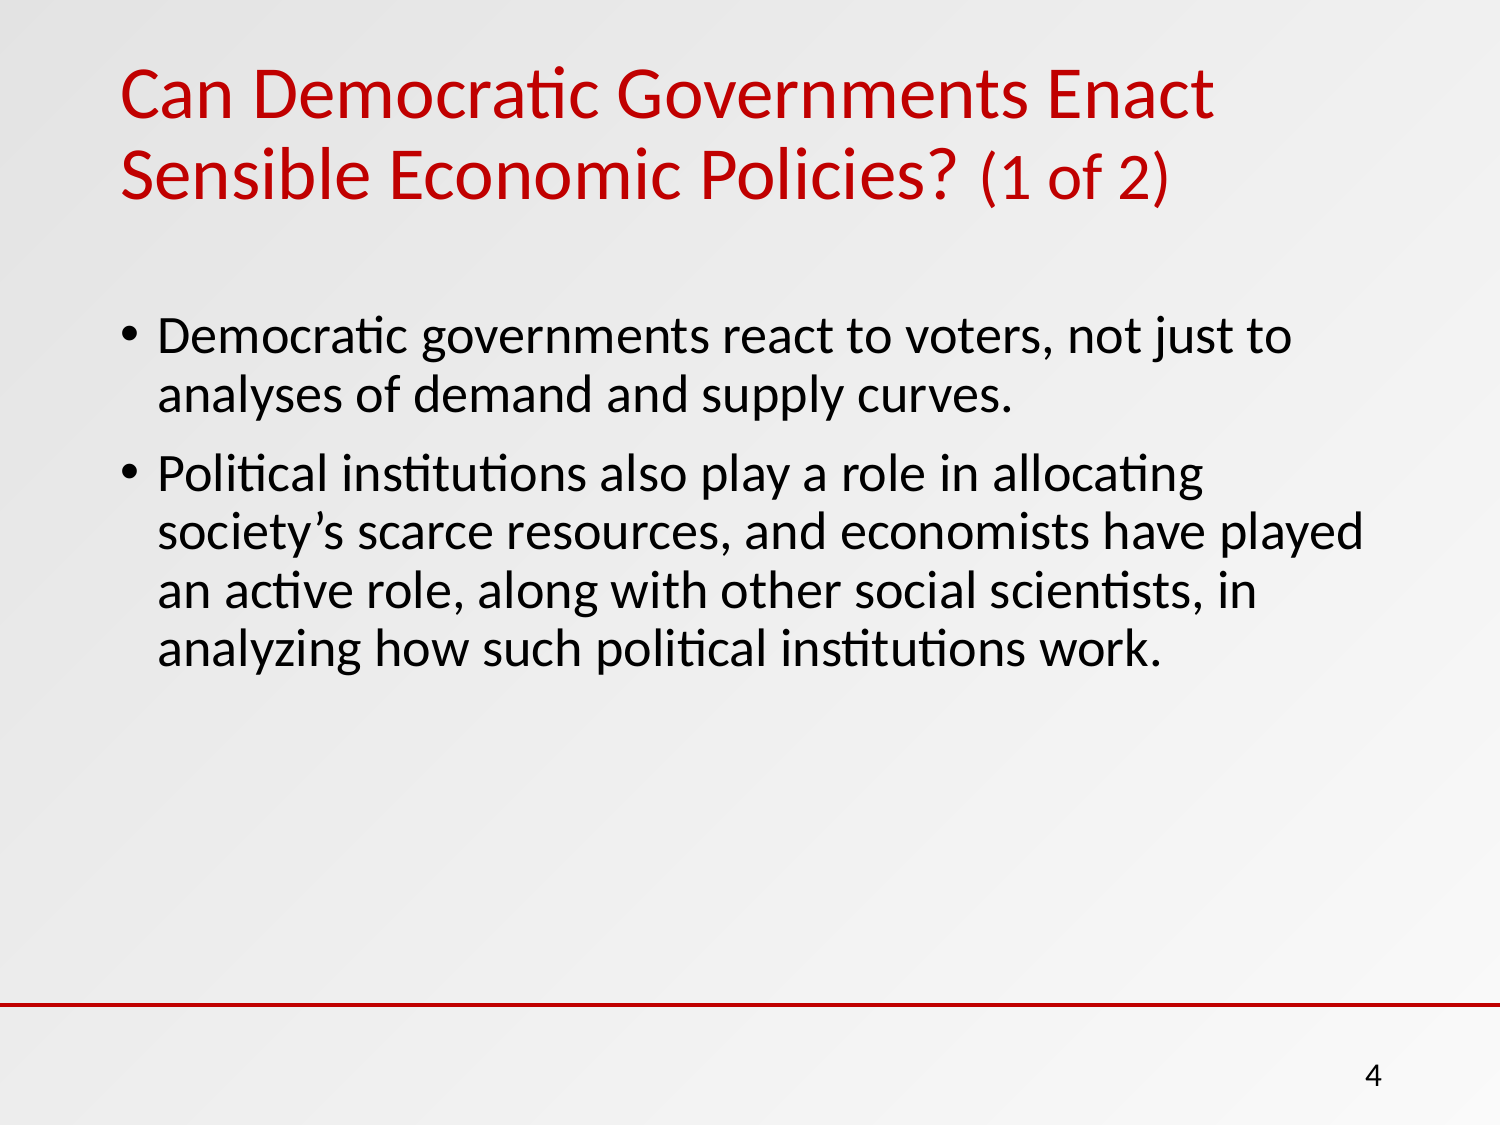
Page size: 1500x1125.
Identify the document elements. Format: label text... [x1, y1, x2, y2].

slide_number ‹#› [1059, 1042, 1397, 1103]
title Can Democratic Governments Enact Sensible Economic Policies? (1 of 2) [105, 45, 1395, 225]
list Democratic governments react to voters, not just to analyses of demand and supply curves. Political institutions also play a role in allocating society’s scarce resources, and economists have played an active role, along with other social scientists, in analyzing how such political institutions work. [105, 299, 1395, 975]
